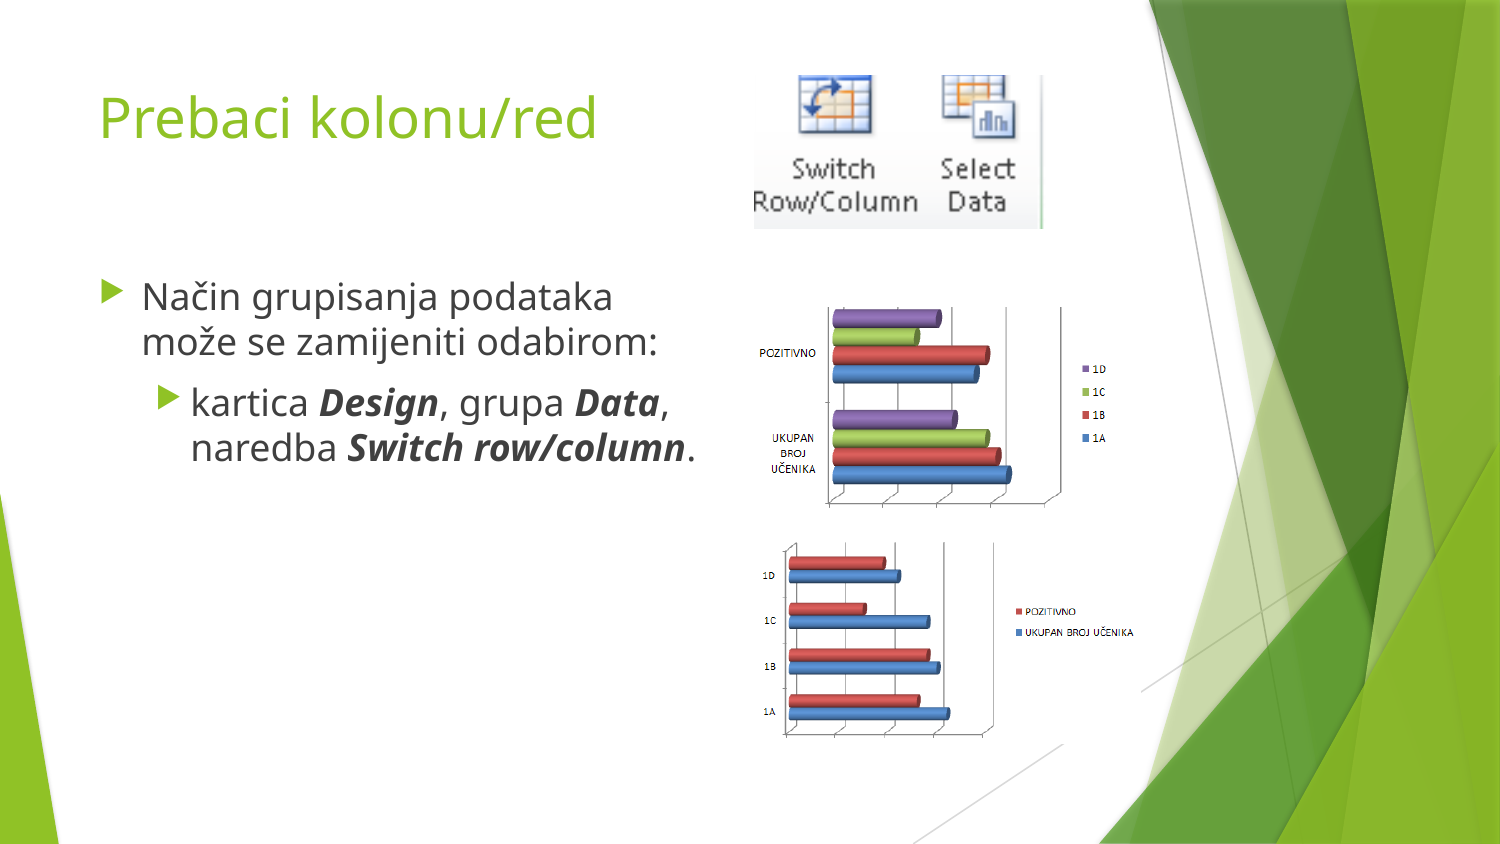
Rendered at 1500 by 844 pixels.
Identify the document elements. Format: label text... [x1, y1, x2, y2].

picture [753, 306, 1142, 512]
title Prebaci kolonu/red [83, 75, 726, 238]
list Način grupisanja podataka može se zamijeniti odabirom: kartica Design, grupa Data, naredba Switch row/column. [84, 265, 726, 744]
picture [753, 74, 1046, 229]
text_box [0, 492, 60, 844]
picture [753, 538, 1142, 744]
